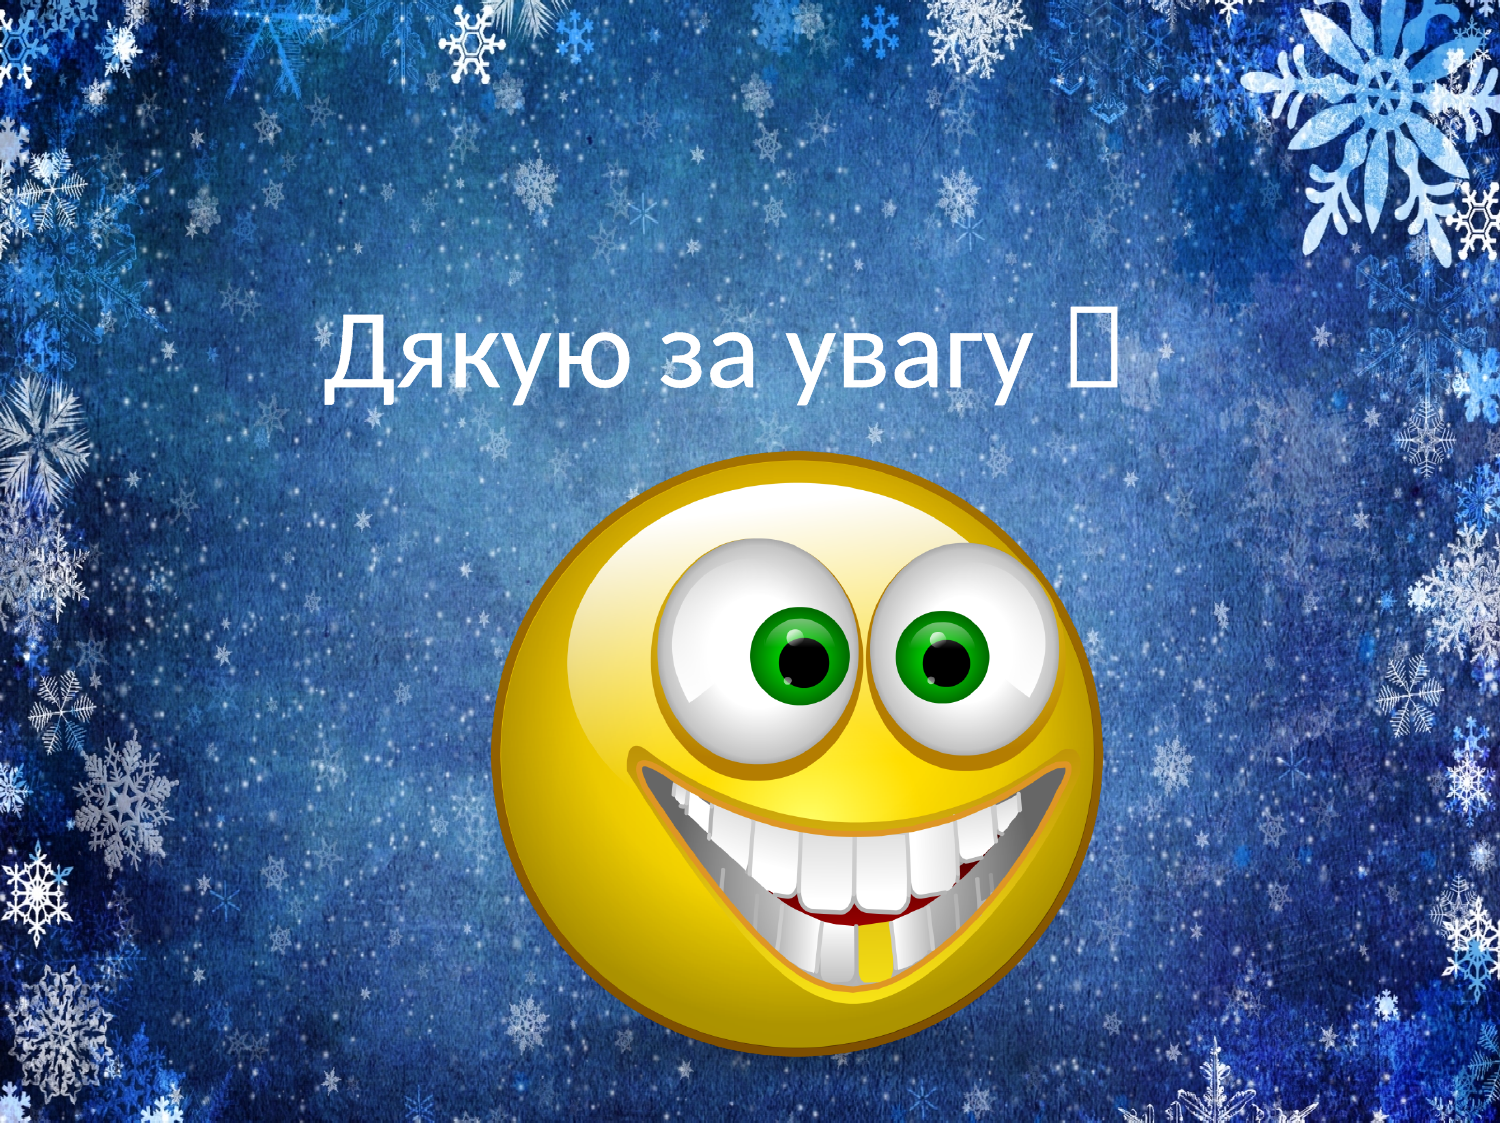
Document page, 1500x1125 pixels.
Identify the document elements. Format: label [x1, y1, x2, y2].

list [0, 0, 1500, 1123]
picture [478, 444, 1132, 1090]
